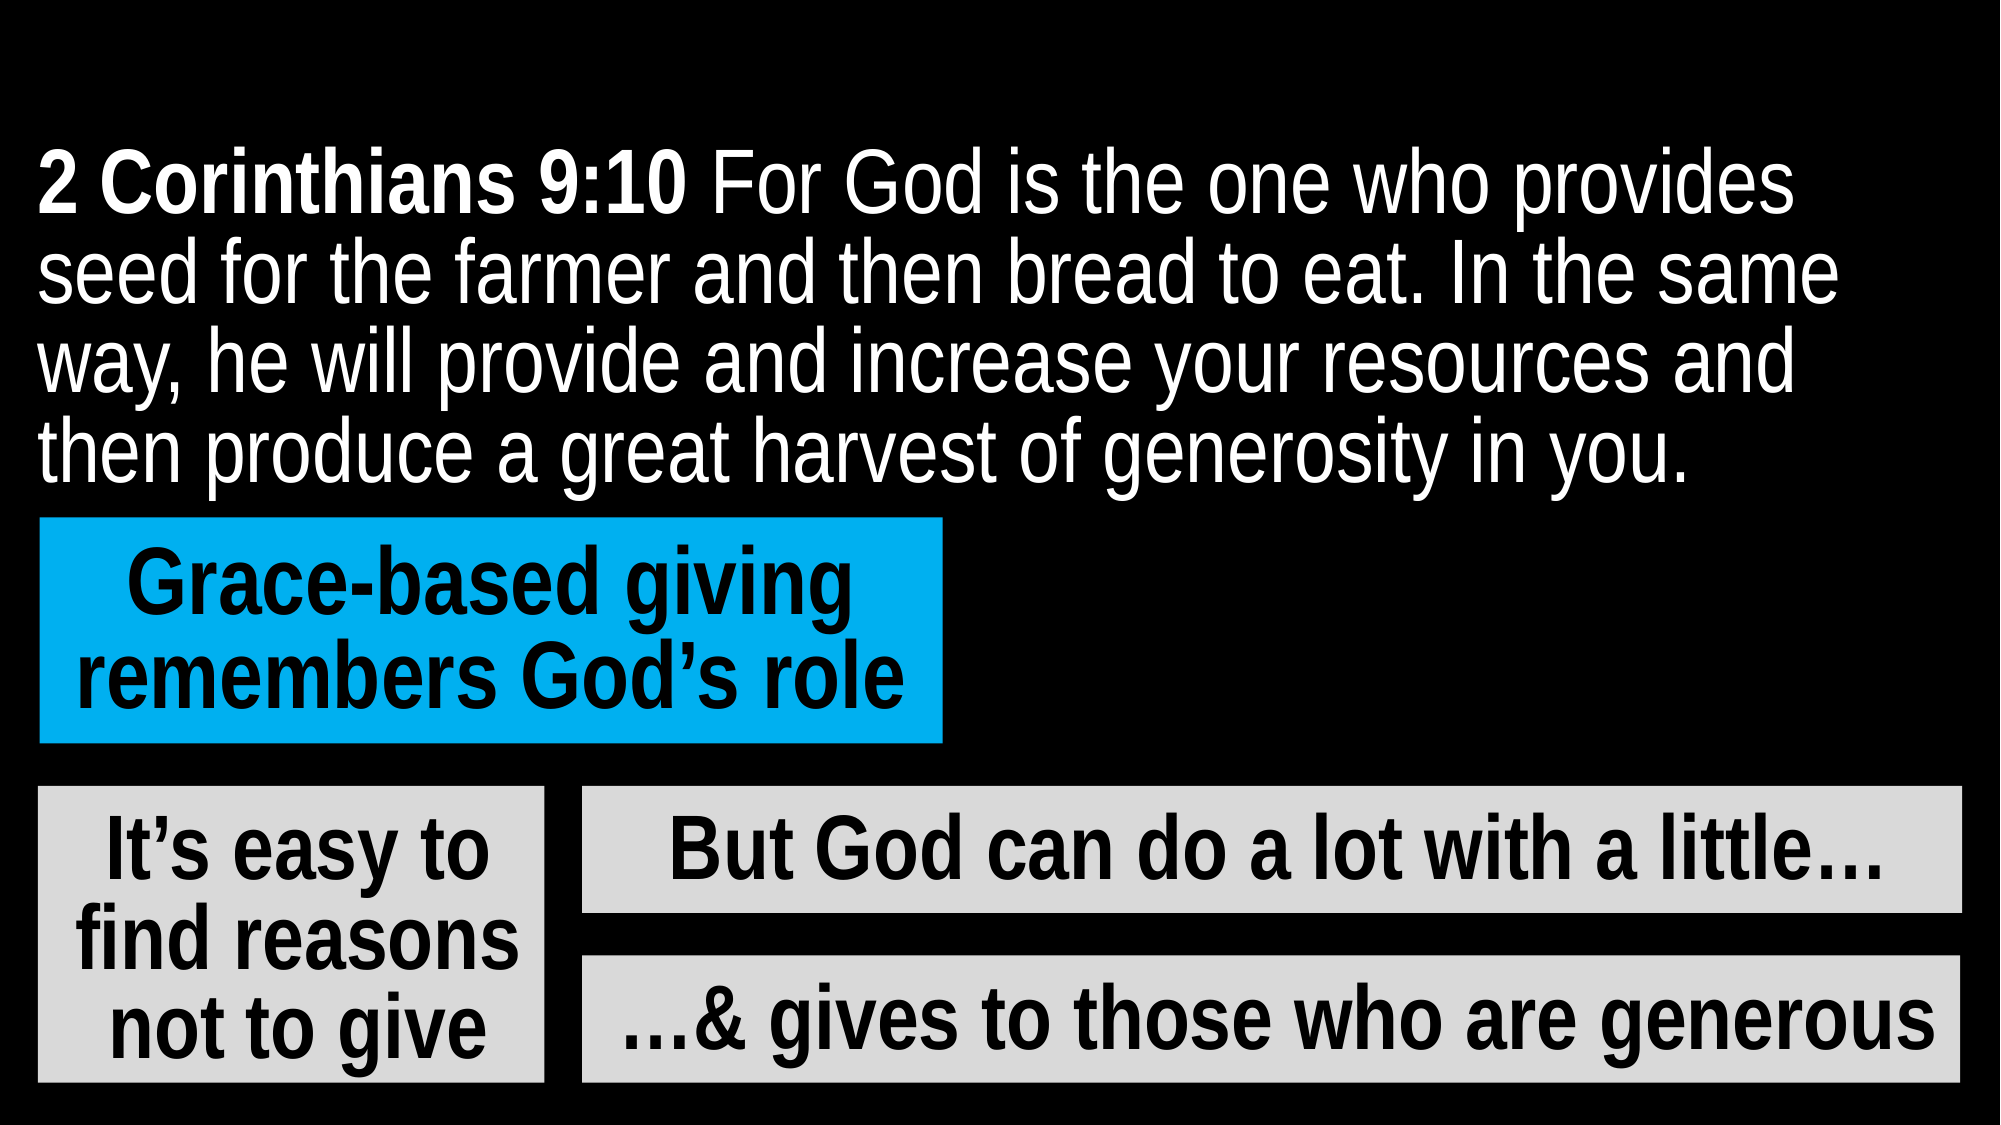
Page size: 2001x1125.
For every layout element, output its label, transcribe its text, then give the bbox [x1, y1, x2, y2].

text_box 2 Corinthians 9:10 For God is the one who provides seed for the farmer and then bread to eat. In the same way, he will provide and increase your resources and then produce a great harvest of generosity in you. [16, 20, 1961, 1122]
text_box …& gives to those who are generous [581, 954, 1962, 1084]
text_box But God can do a lot with a little… [581, 784, 1964, 914]
text_box Grace-based giving remembers God’s role [38, 516, 944, 745]
text_box It’s easy to find reasons not to give [36, 784, 546, 1084]
